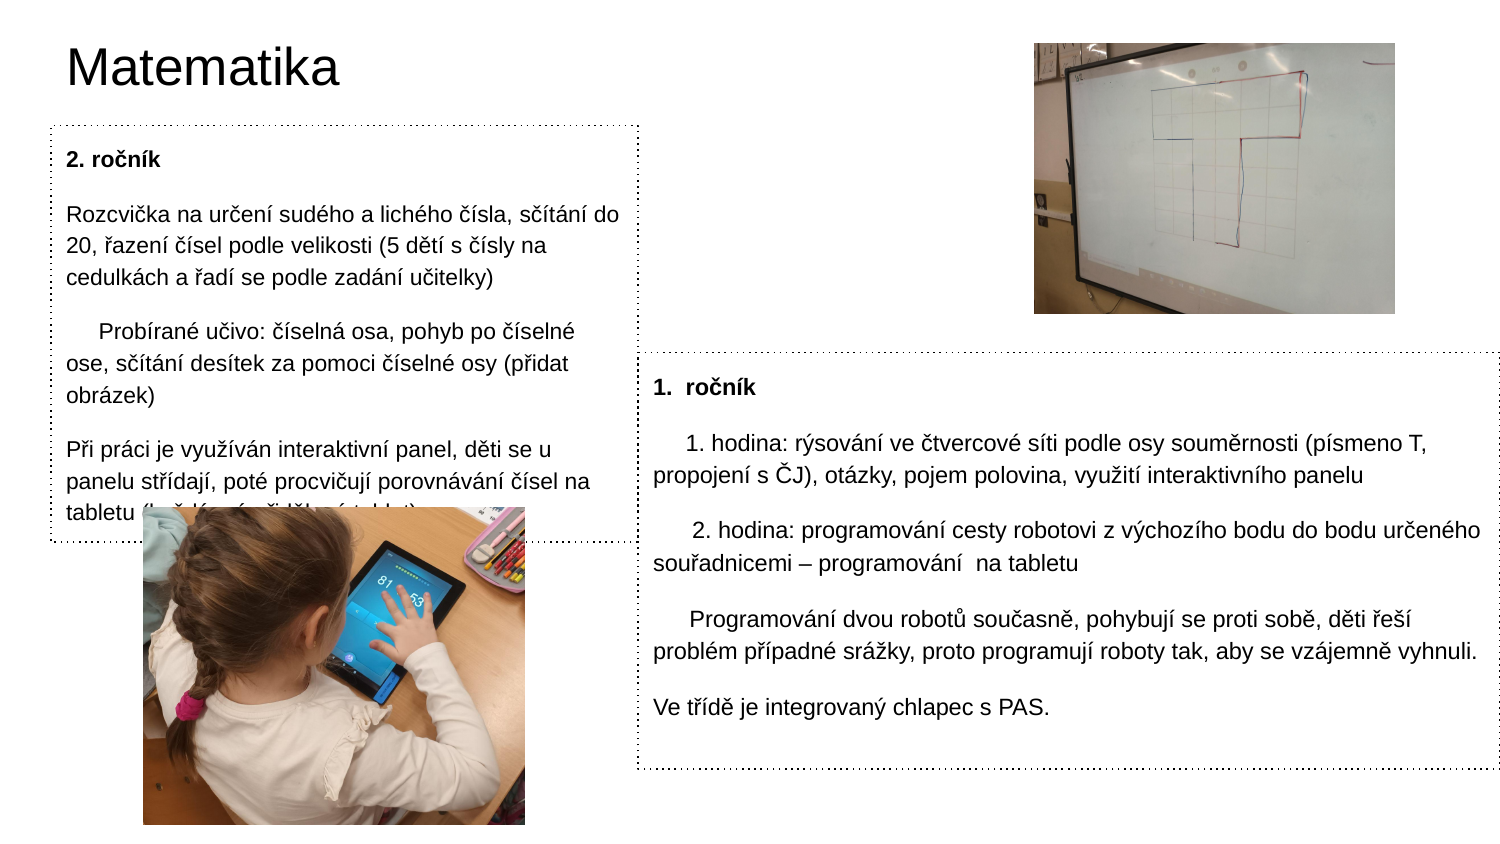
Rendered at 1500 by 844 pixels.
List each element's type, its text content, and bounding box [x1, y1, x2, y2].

picture [1034, 43, 1395, 314]
picture [142, 506, 526, 825]
list 2. ročník Rozcvička na určení sudého a lichého čísla, sčítání do 20, řazení čísel podle velikosti (5 dětí s čísly na cedulkách a řadí se podle zadání učitelky) Probírané učivo: číselná osa, pohyb po číselné ose, sčítání desítek za pomoci číselné osy (přidat obrázek) Při práci je využíván interaktivní panel, děti se u panelu střídají, poté procvičují porovnávání čísel na tabletu (každý má přidělený tablet) [51, 125, 639, 542]
list 1. ročník 1. hodina: rýsování ve čtvercové síti podle osy souměrnosti (písmeno T, propojení s ČJ), otázky, pojem polovina, využití interaktivního panelu 2. hodina: programování cesty robotovi z výchozího bodu do bodu určeného souřadnicemi – programování na tabletu Programování dvou robotů současně, pohybují se proti sobě, děti řeší problém případné srážky, proto programují roboty tak, aby se vzájemně vyhnuli. Ve třídě je integrovaný chlapec s PAS. [638, 352, 1500, 769]
title Matematika [51, 17, 1449, 112]
